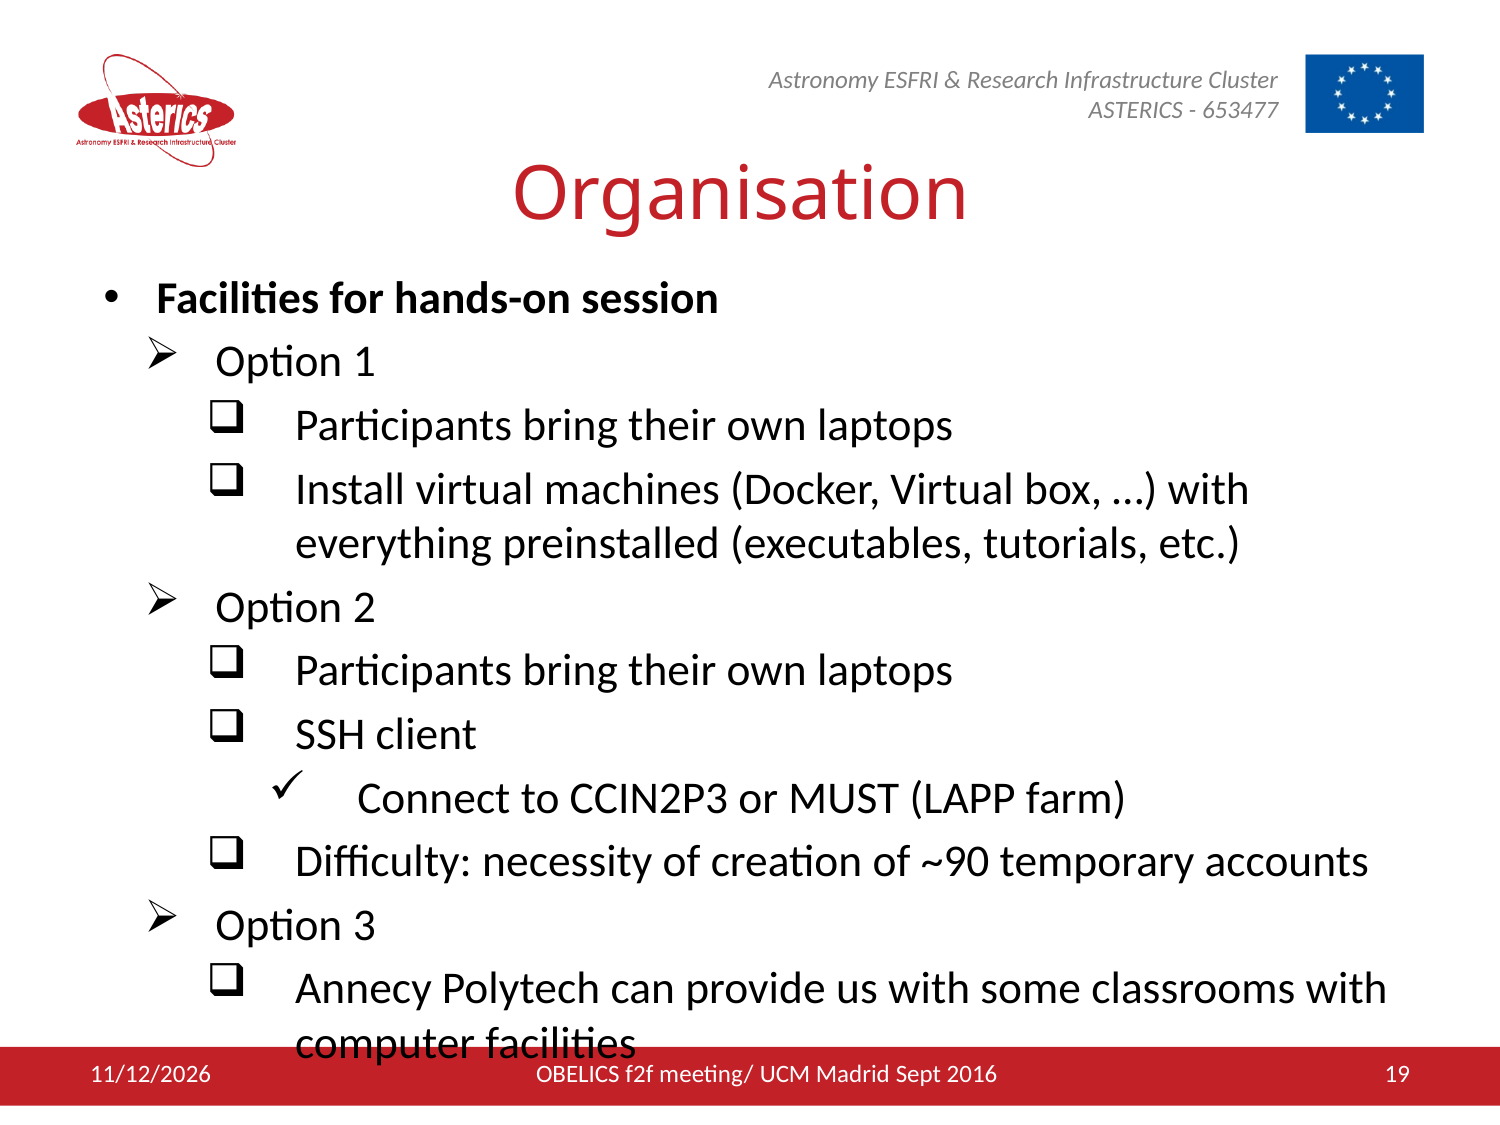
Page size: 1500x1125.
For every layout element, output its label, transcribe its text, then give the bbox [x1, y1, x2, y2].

text_box [206, 310, 1412, 372]
footer OBELICS f2f meeting/ UCM Madrid Sept 2016 [512, 1042, 1022, 1103]
picture [1306, 55, 1423, 118]
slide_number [75, 1042, 425, 1103]
slide_number 19 [1074, 1042, 1425, 1103]
title Organisation [75, 118, 1425, 261]
picture [76, 54, 236, 118]
list Facilities for hands-on session Option 1 Participants bring their own laptops Install virtual machines (Docker, Virtual box, …) with everything preinstalled (executables, tutorials, etc.) Option 2 Participants bring their own laptops SSH client Connect to CCIN2P3 or MUST (LAPP farm) Difficulty: necessity of creation of ~90 temporary accounts Option 3 Annecy Polytech can provide us with some classrooms with computer facilities [88, 260, 1439, 1088]
